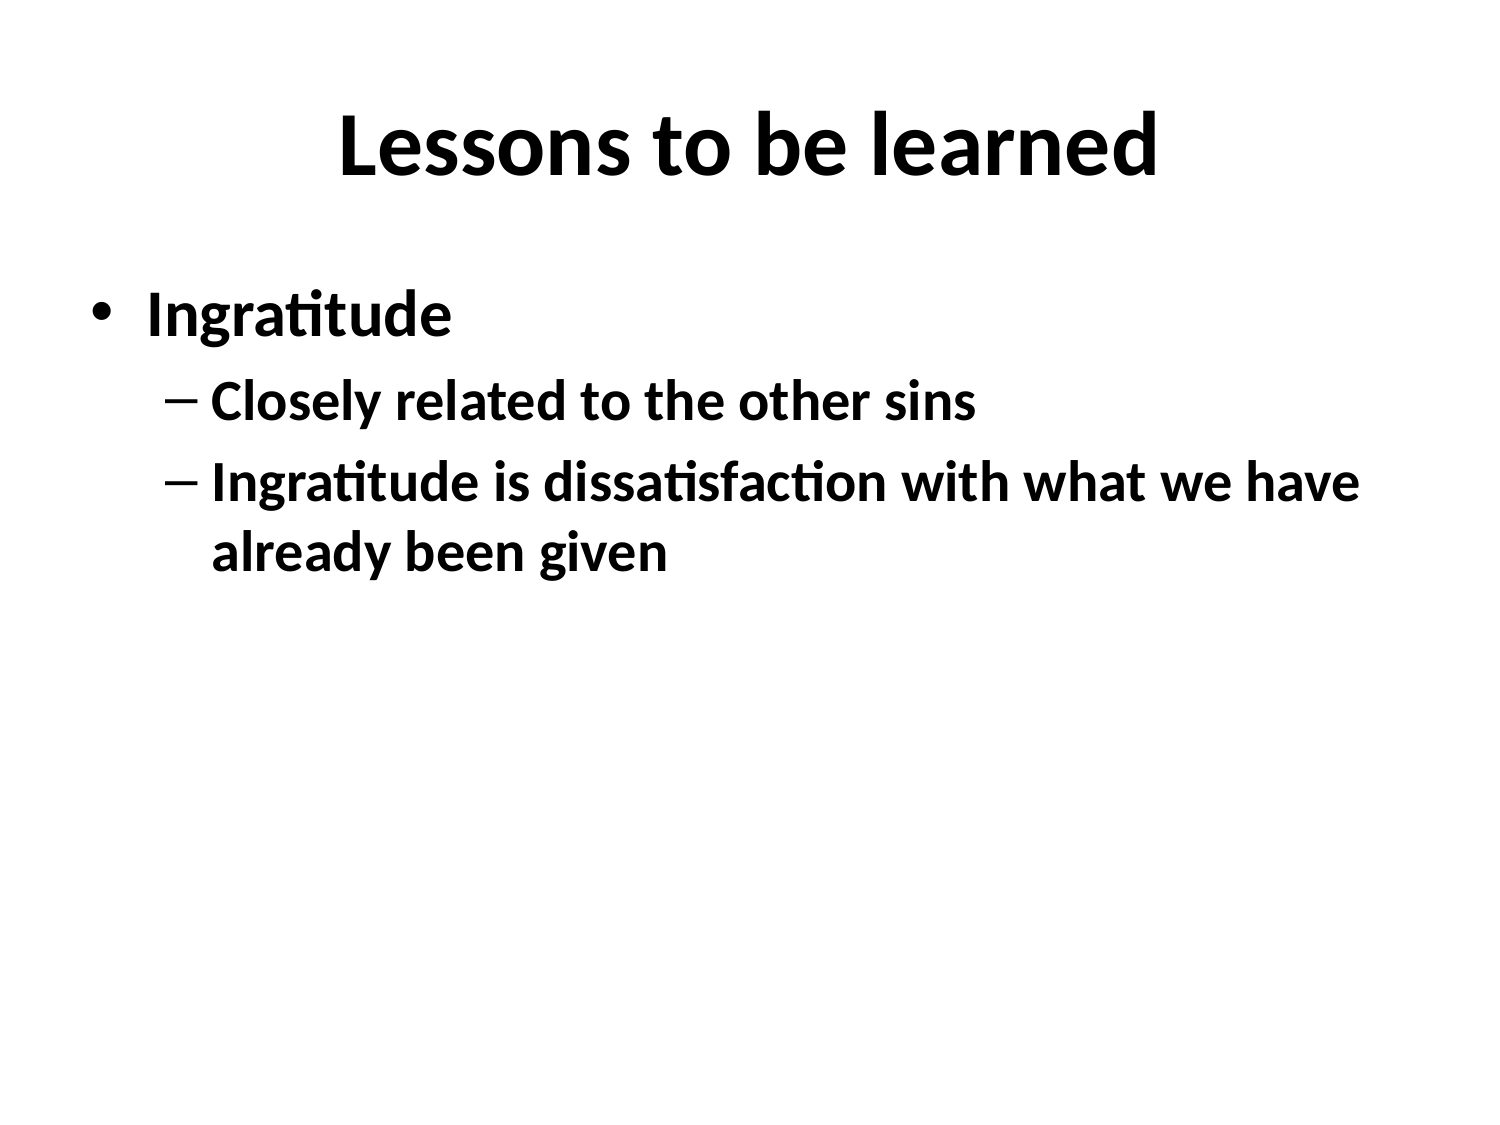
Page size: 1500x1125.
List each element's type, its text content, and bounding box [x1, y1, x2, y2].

list Ingratitude Closely related to the other sins Ingratitude is dissatisfaction with what we have already been given [75, 262, 1425, 1125]
title Lessons to be learned [75, 45, 1425, 233]
